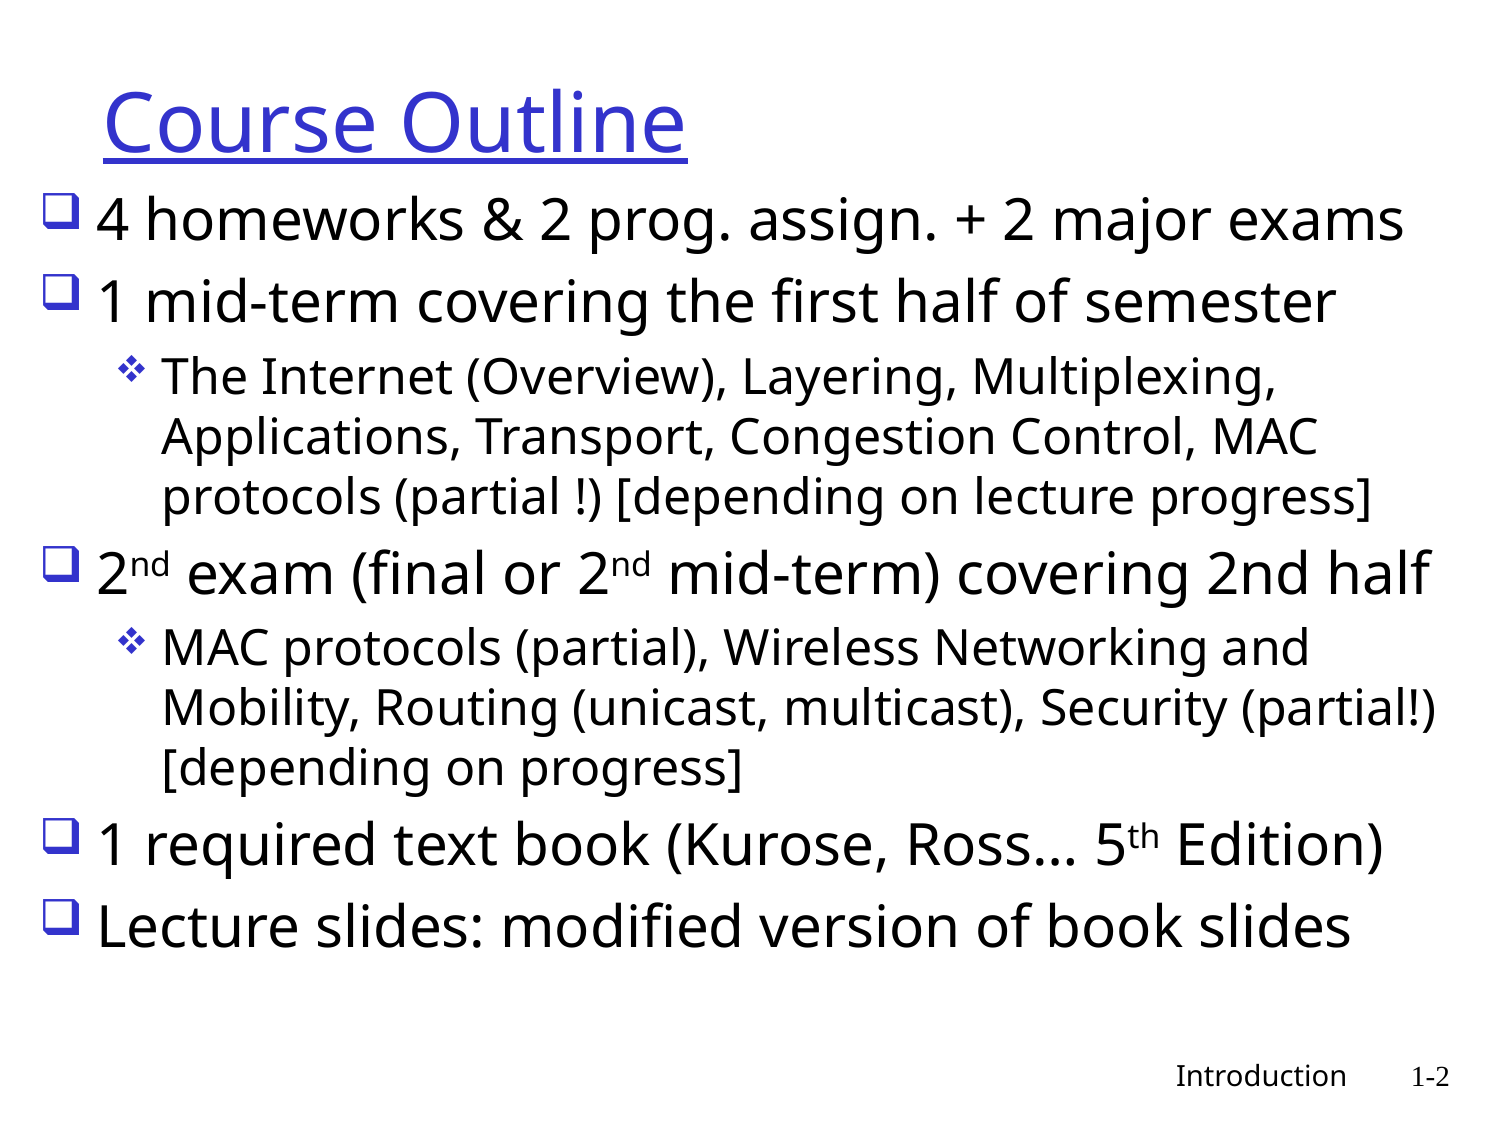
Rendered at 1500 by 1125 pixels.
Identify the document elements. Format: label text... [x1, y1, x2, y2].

list 4 homeworks & 2 prog. assign. + 2 major exams 1 mid-term covering the first half of semester The Internet (Overview), Layering, Multiplexing, Applications, Transport, Congestion Control, MAC protocols (partial !) [depending on lecture progress] 2nd exam (final or 2nd mid-term) covering 2nd half MAC protocols (partial), Wireless Networking and Mobility, Routing (unicast, multicast), Security (partial!) [depending on progress] 1 required text book (Kurose, Ross… 5th Edition) Lecture slides: modified version of book slides [24, 174, 1500, 851]
slide_number 1-2 [1362, 1049, 1466, 1125]
title Course Outline [87, 24, 1363, 174]
footer Introduction [887, 1049, 1362, 1125]
